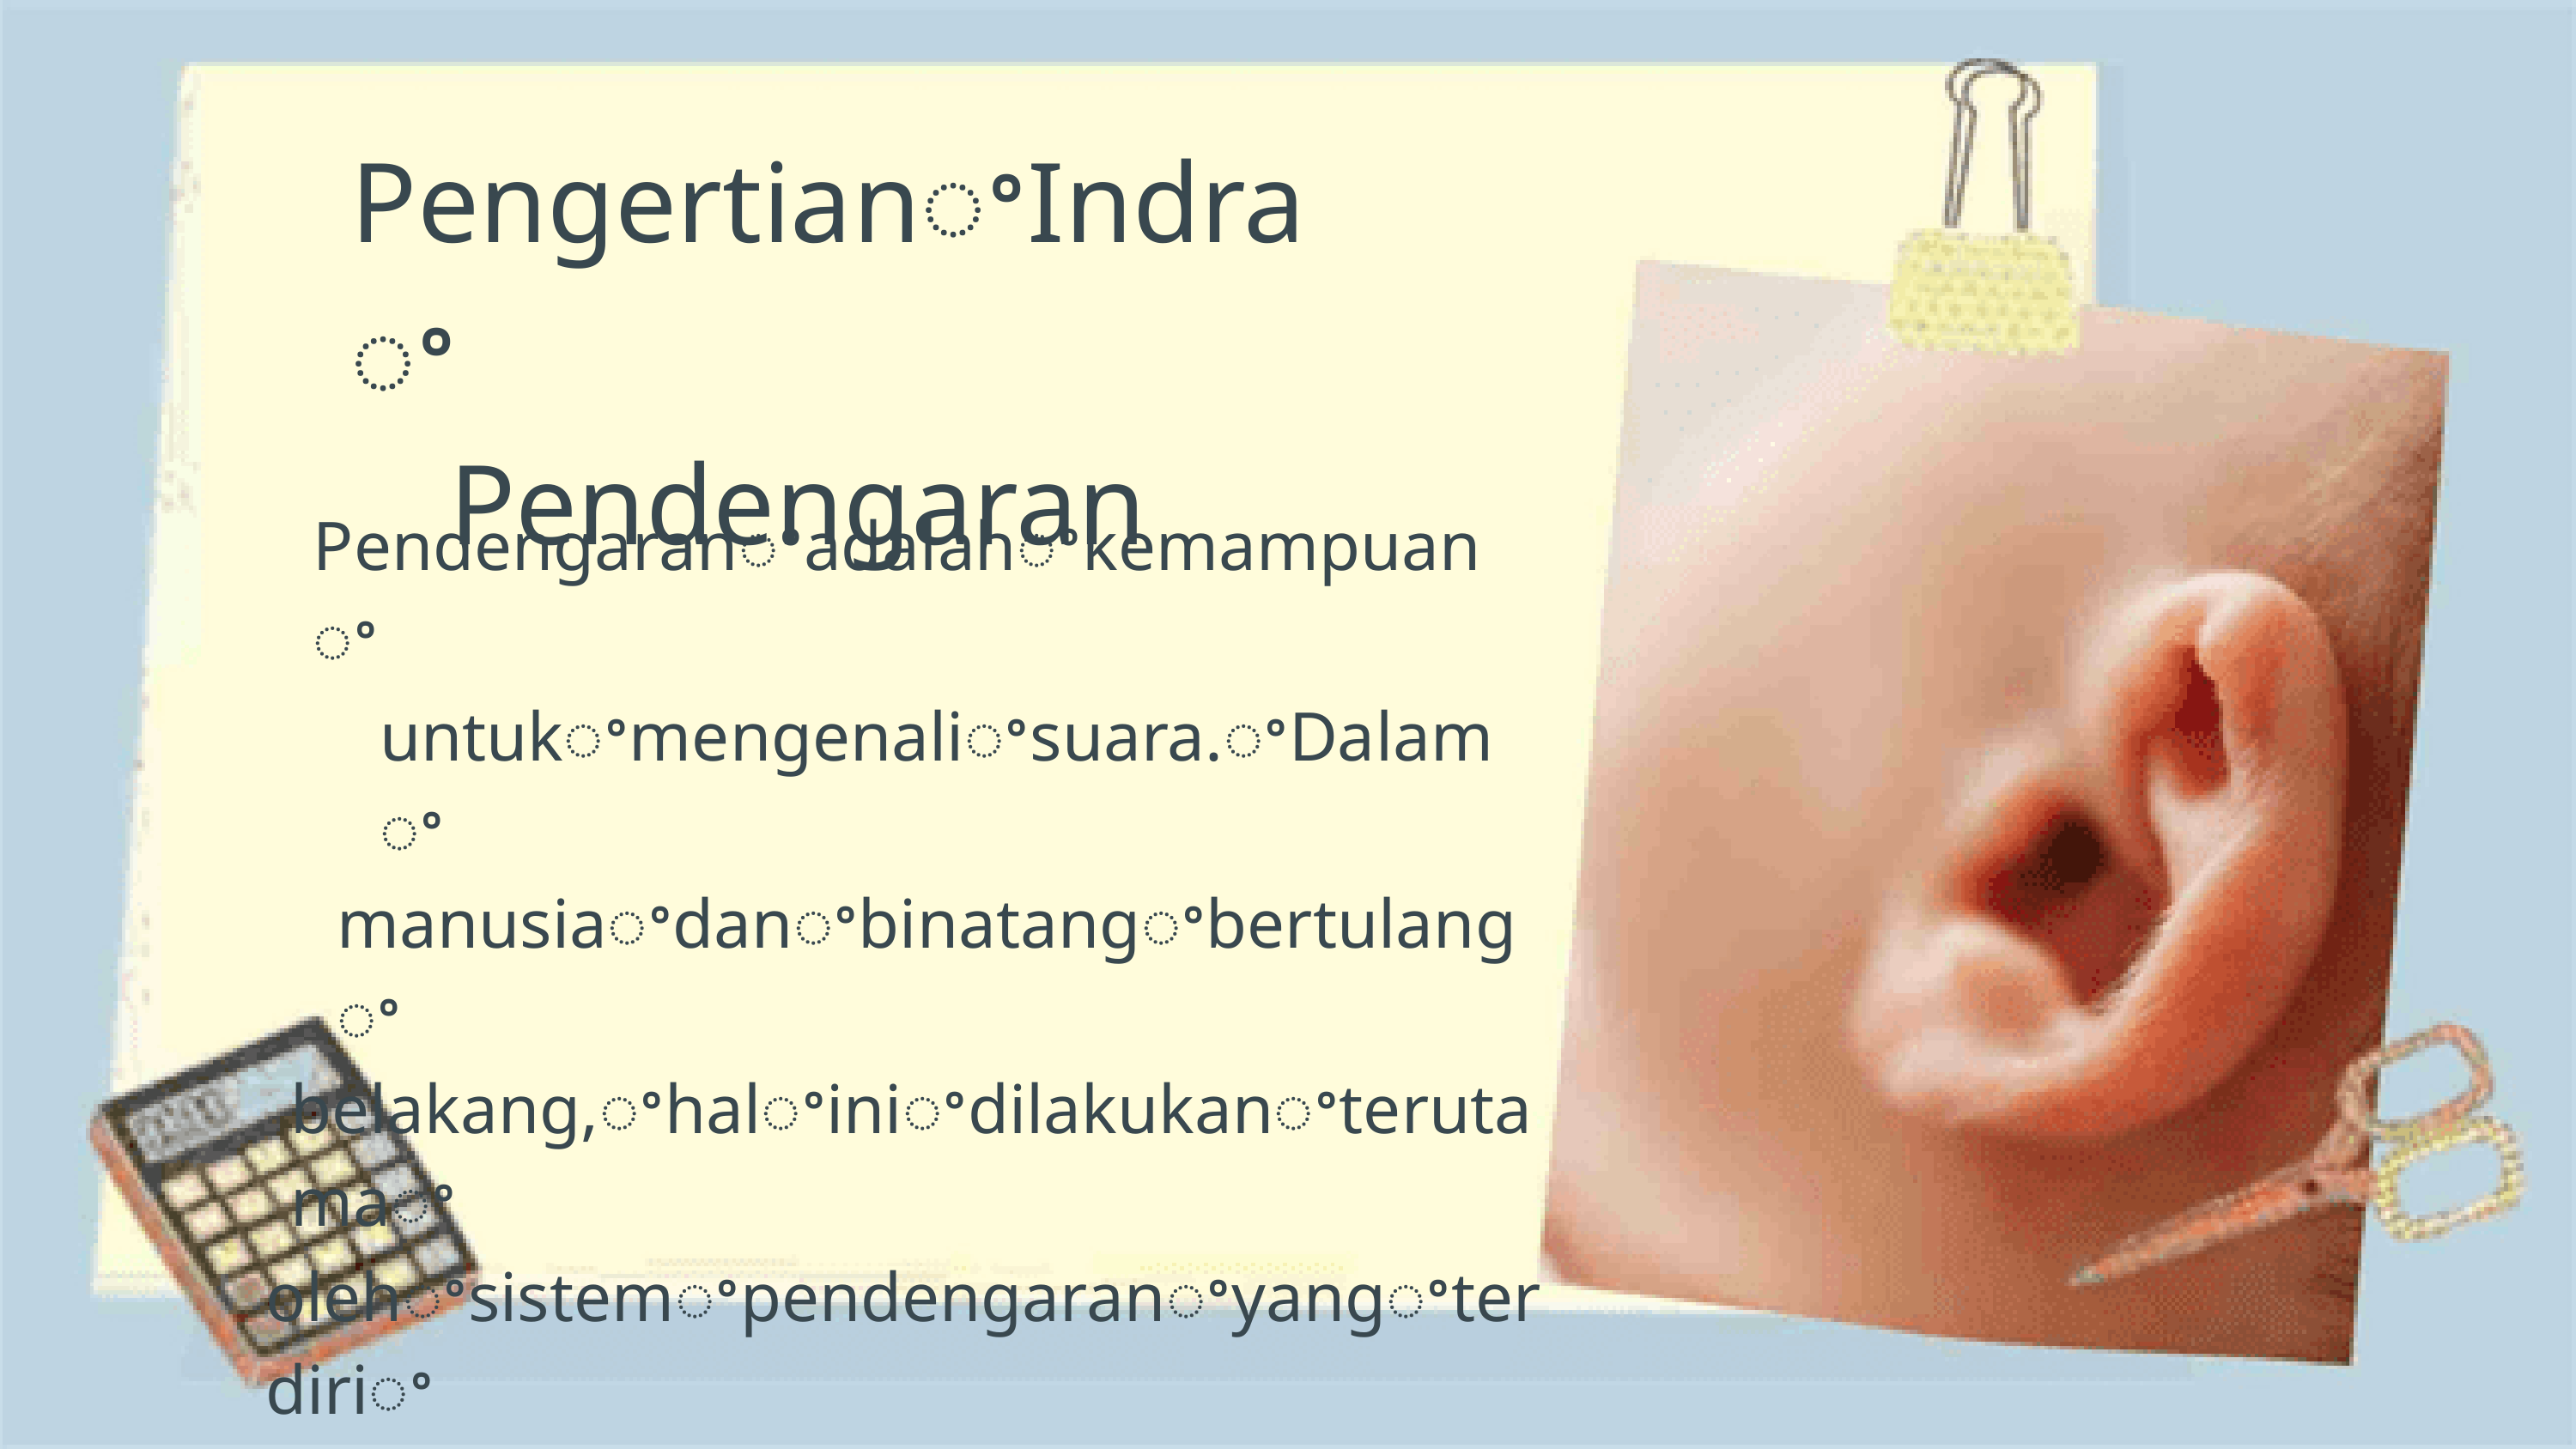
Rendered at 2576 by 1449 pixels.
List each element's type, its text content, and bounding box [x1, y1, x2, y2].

text_box [0, 0, 2576, 1449]
text_box Pendengaranꢀadalahꢀkemampuanꢀ untukꢀmengenaliꢀsuara.ꢀDalamꢀ manusiaꢀdanꢀbinatangꢀbertulangꢀ belakang,ꢀhalꢀiniꢀdilakukanꢀterutamaꢀ olehꢀsistemꢀpendengaranꢀyangꢀterdiriꢀ dariꢀtelinga,ꢀsaraf-saraf,ꢀdanꢀotak. [265, 490, 1540, 1449]
text_box PengertianꢀIndraꢀ Pendengaran [350, 112, 1396, 490]
